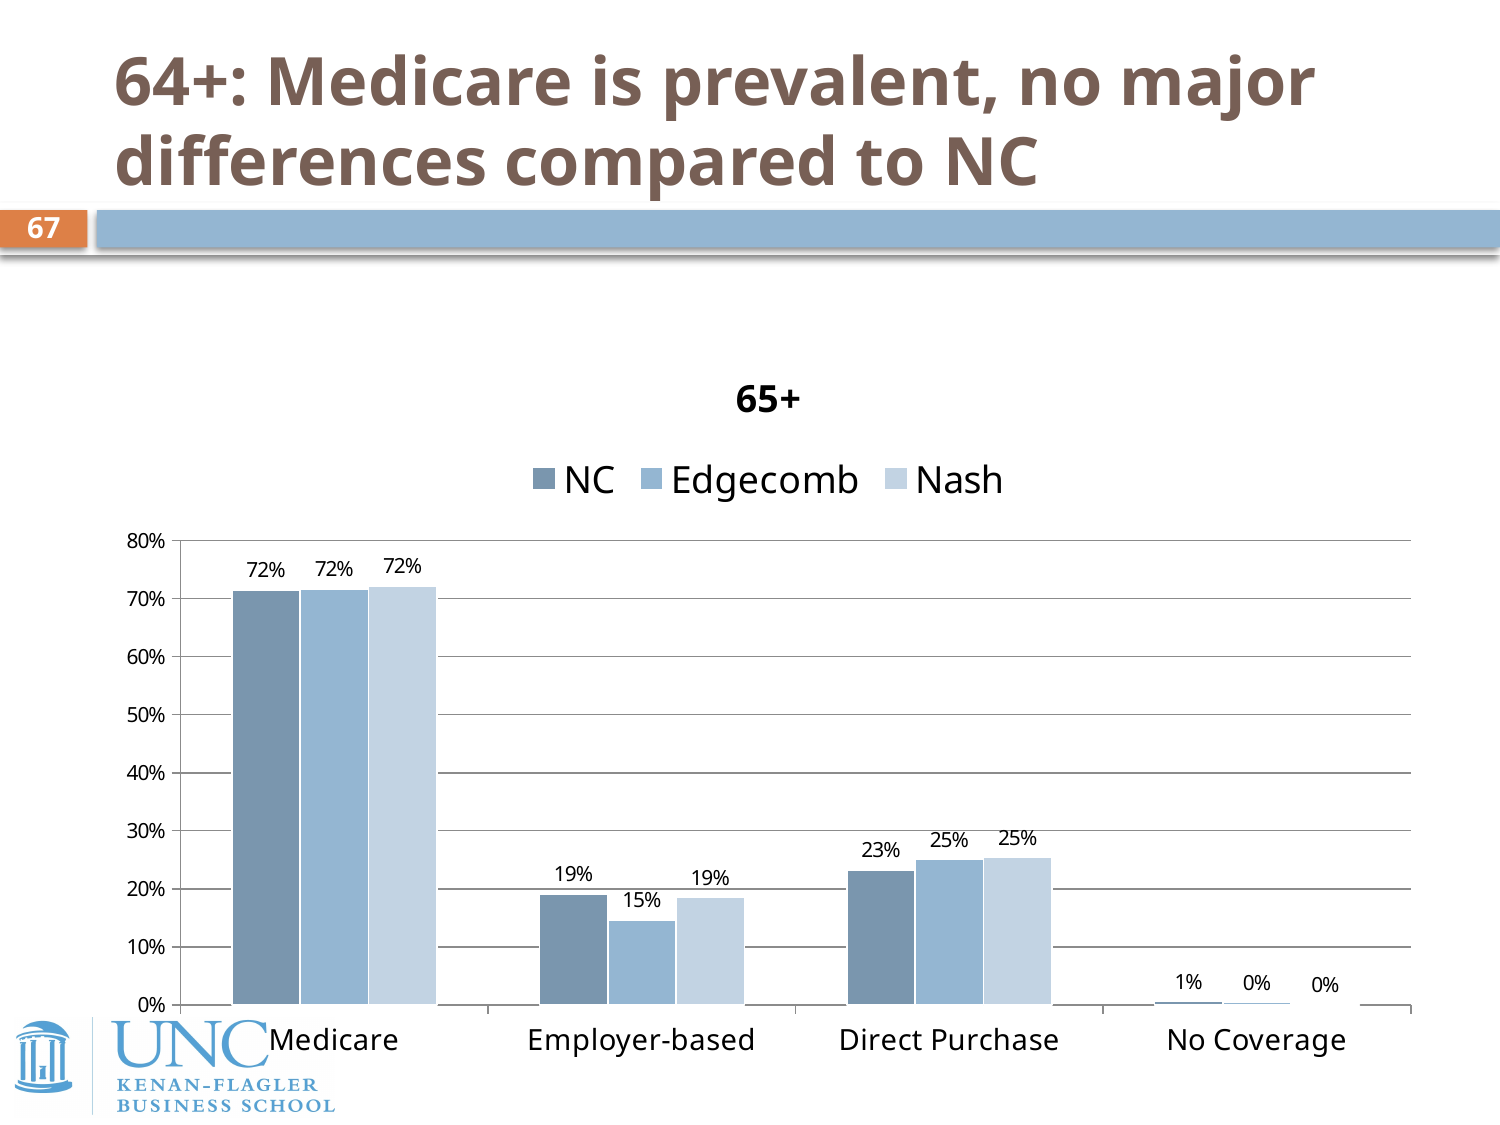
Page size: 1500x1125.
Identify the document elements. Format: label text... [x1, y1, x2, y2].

picture [14, 1017, 335, 1118]
title 64+: Medicare is prevalent, no major differences compared to NC [99, 37, 1438, 200]
slide_number 67 [0, 208, 88, 249]
chart [99, 337, 1438, 1076]
